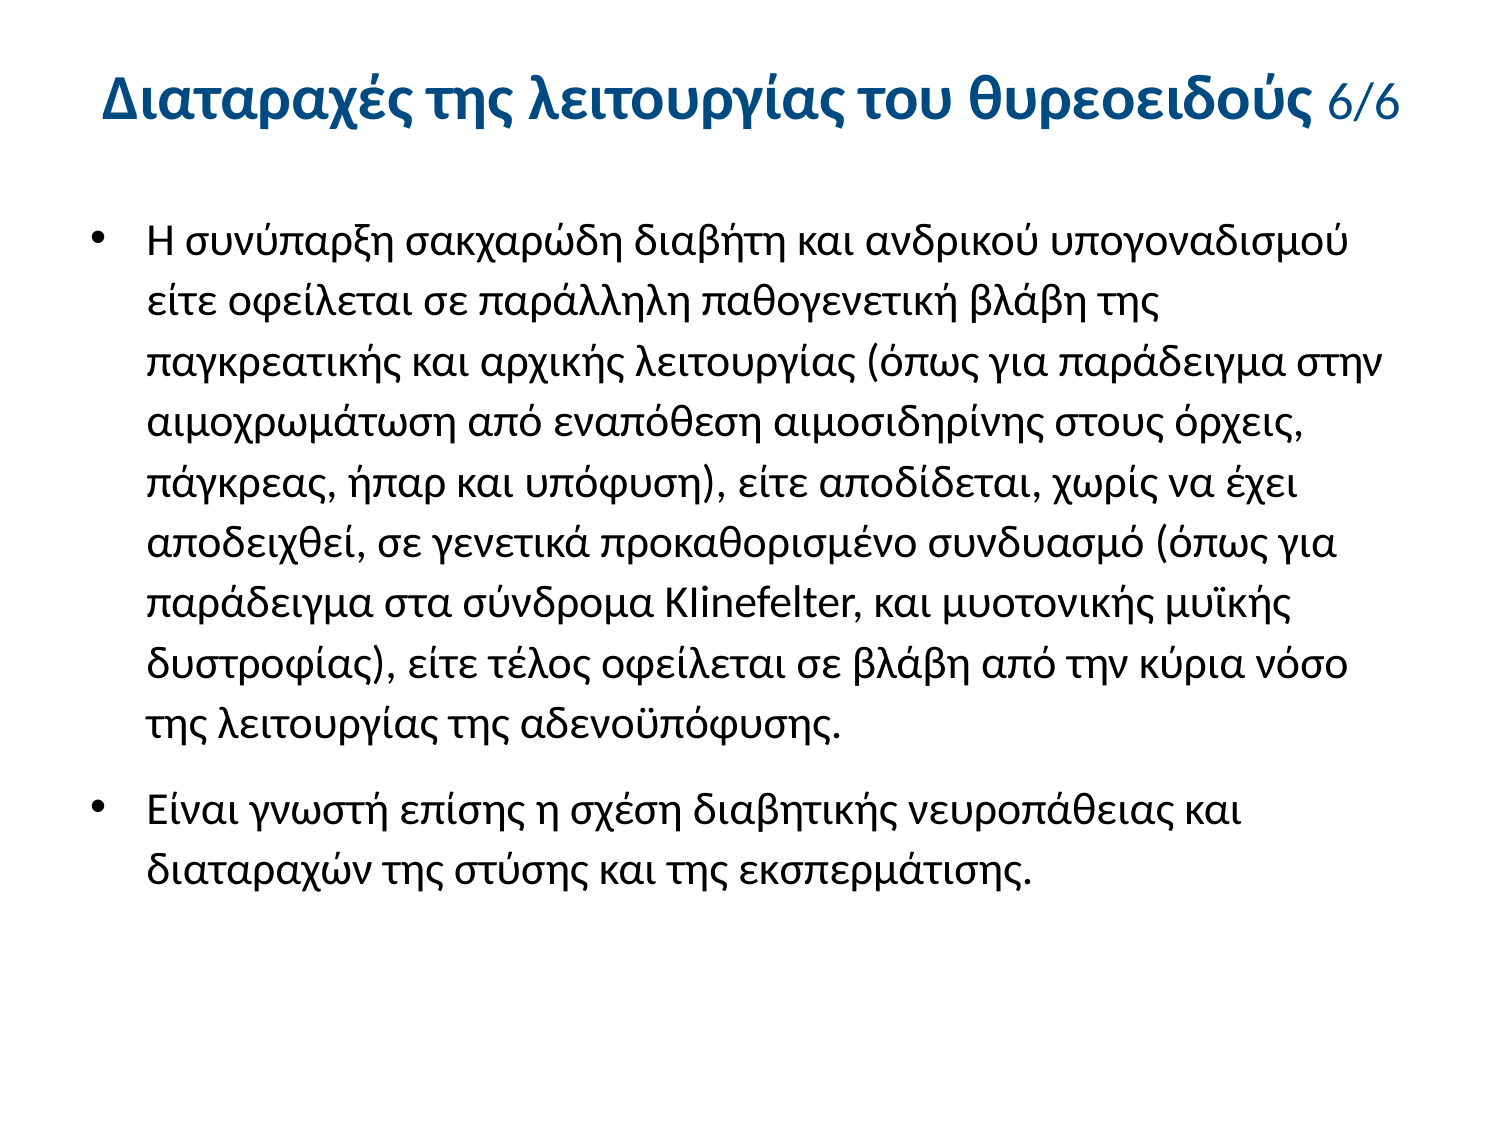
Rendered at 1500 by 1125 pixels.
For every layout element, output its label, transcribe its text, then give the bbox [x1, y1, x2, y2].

title Διαταραχές της λειτουργίας του θυρεοειδούς 6/6 [76, 19, 1427, 169]
list Η συνύπαρξη σακχαρώδη διαβήτη και ανδρικού υπογοναδισμού είτε οφείλεται σε παράλληλη παθογενετική βλάβη της παγκρεατικής και αρχικής λειτουργίας (όπως για παράδειγμα στην αιμοχρωμάτωση από εναπόθεση αιμοσιδηρίνης στους όρχεις, πάγκρεας, ήπαρ και υπόφυση), είτε αποδίδεται, χωρίς να έχει αποδειχθεί, σε γενετικά προκαθορισμένο συνδυασμό (όπως για παράδειγμα στα σύνδρομα ΚΙinefelter, και μυοτονικής μυϊκής δυστροφίας), είτε τέλος οφείλεται σε βλάβη από την κύρια νόσο της λειτουργίας της αδενοϋπόφυσης. Είναι γνωστή επίσης η σχέση διαβητικής νευροπάθειας και διαταραχών της στύσης και της εκσπερμάτισης. [75, 196, 1425, 1024]
